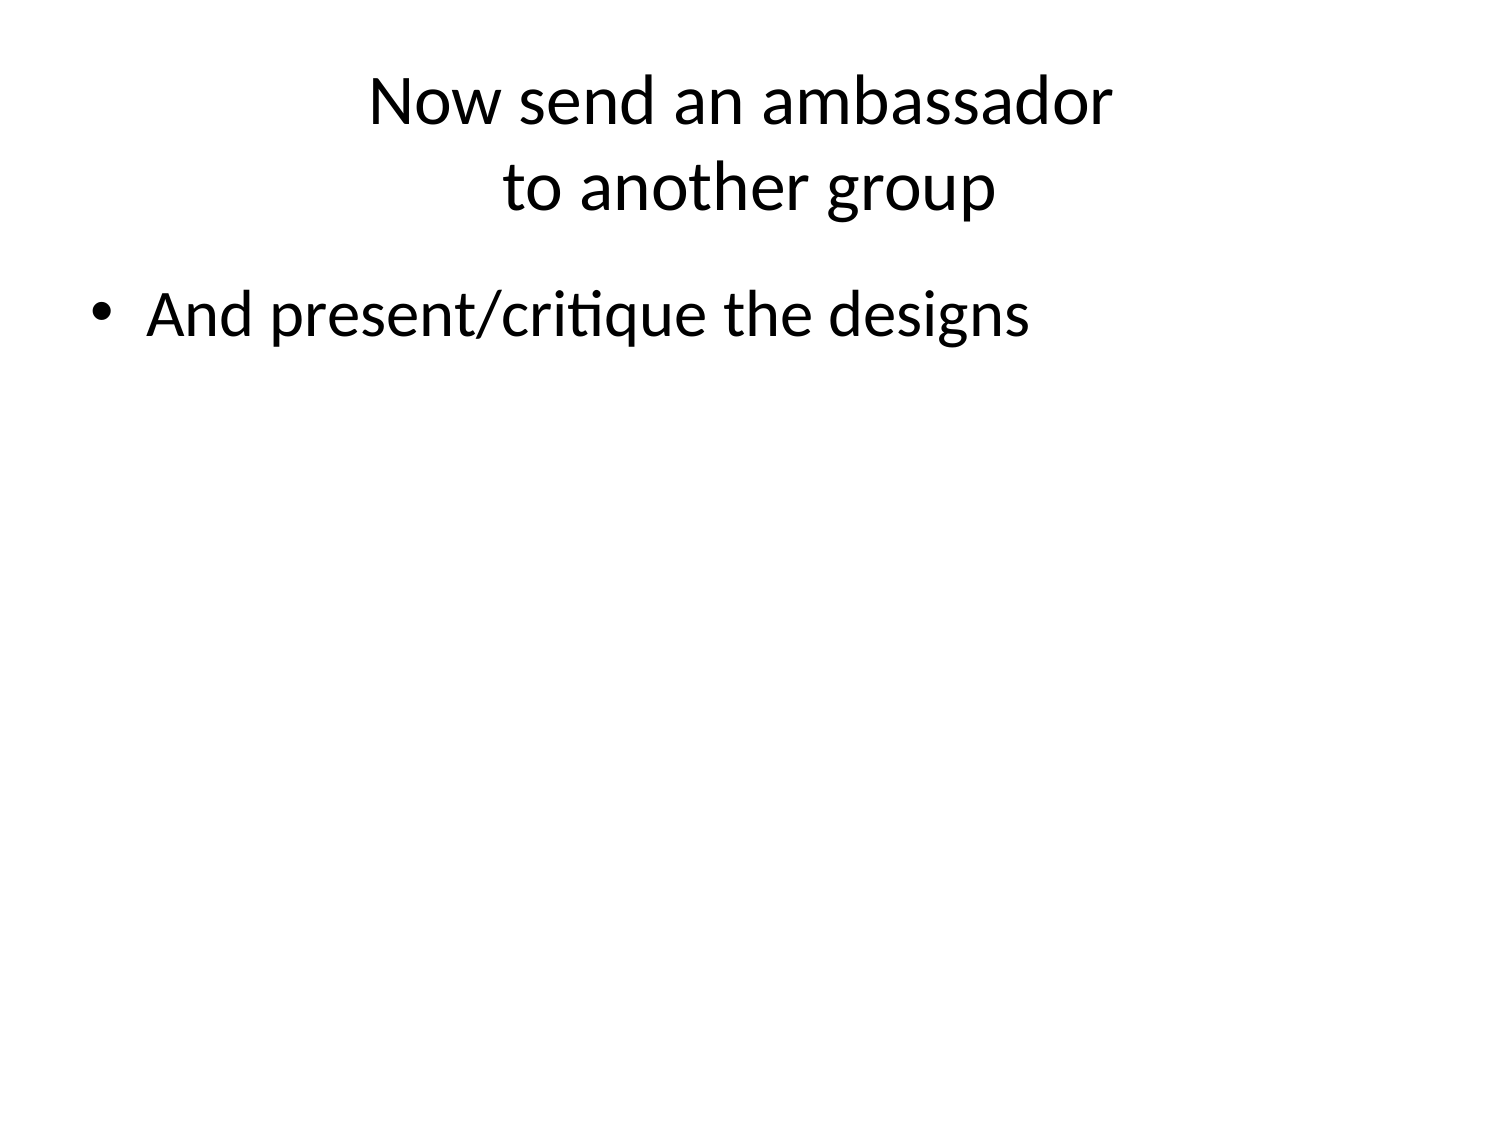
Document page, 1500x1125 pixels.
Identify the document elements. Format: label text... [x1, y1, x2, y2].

list And present/critique the designs [75, 262, 1425, 1005]
title Now send an ambassador to another group [75, 45, 1425, 233]
